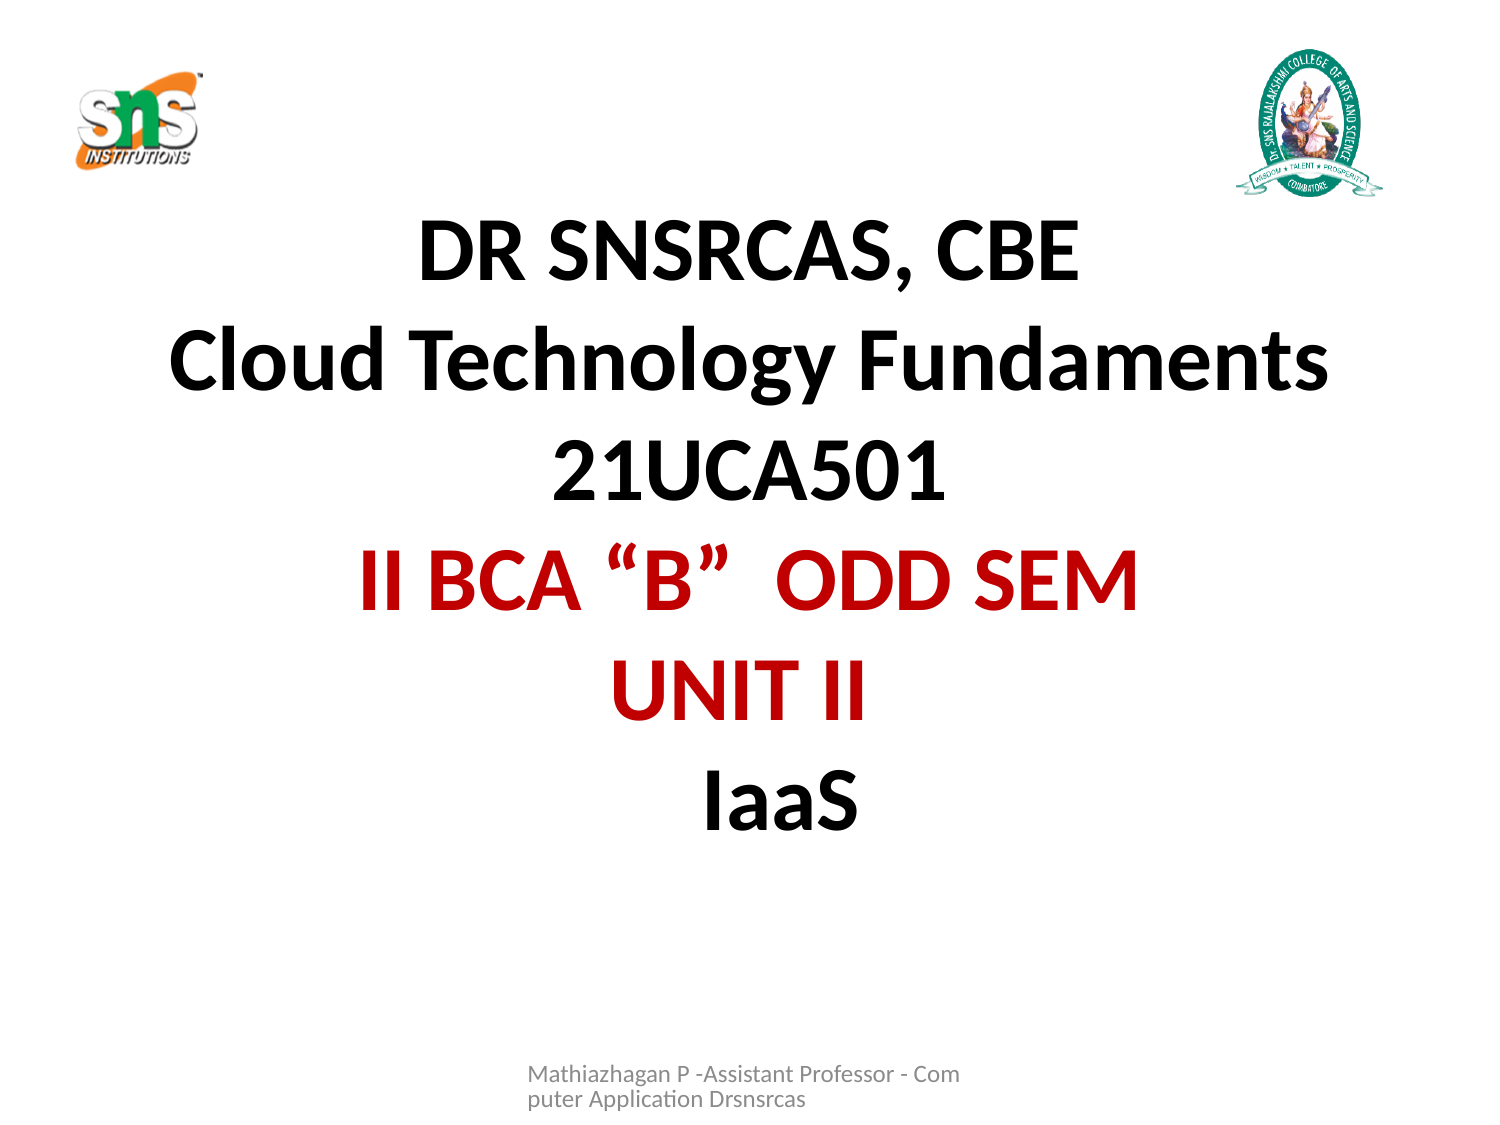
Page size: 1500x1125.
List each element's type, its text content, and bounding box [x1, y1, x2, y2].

picture [74, 70, 203, 172]
title DR SNSRCAS, CBE Cloud Technology Fundaments 21UCA501 II BCA “B” ODD SEM UNIT II IaaS [112, 50, 1388, 988]
picture [1235, 49, 1384, 197]
footer Mathiazhagan P -Assistant Professor - Computer Application Drsnsrcas [512, 1042, 988, 1103]
